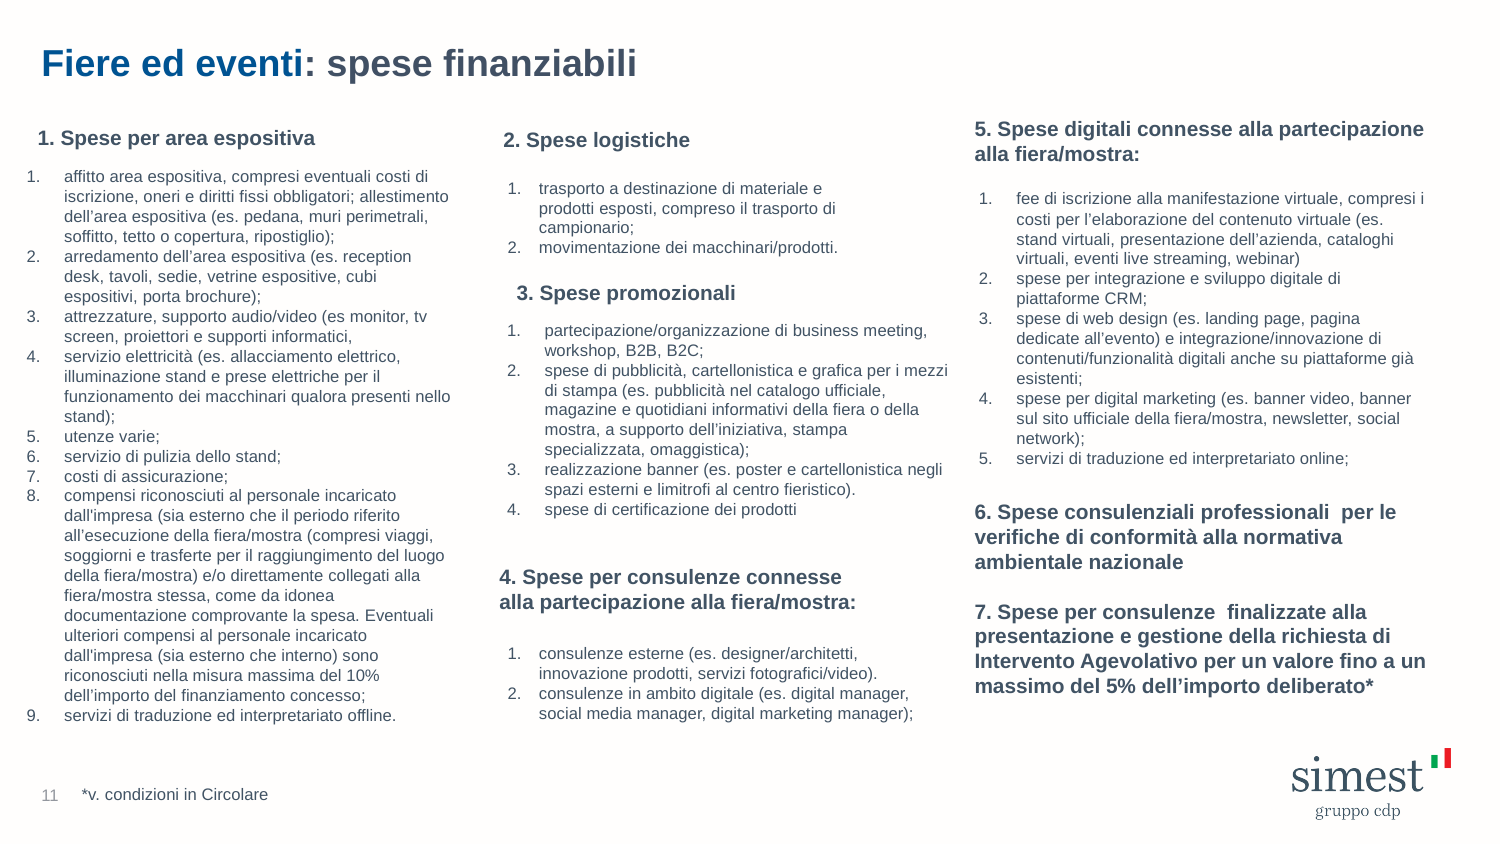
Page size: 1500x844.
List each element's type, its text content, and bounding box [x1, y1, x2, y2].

slide_number 11 [41, 774, 75, 805]
text_box consulenze esterne (es. designer/architetti, innovazione prodotti, servizi fotografici/video). consulenze in ambito digitale (es. digital manager, social media manager, digital marketing manager); [479, 635, 937, 731]
picture [1292, 748, 1451, 820]
text_box affitto area espositiva, compresi eventuali costi di iscrizione, oneri e diritti fissi obbligatori; allestimento dell’area espositiva (es. pedana, muri perimetrali, soffitto, tetto o copertura, ripostiglio); arredamento dell’area espositiva (es. reception desk, tavoli, sedie, vetrine espositive, cubi espositivi, porta brochure); attrezzature, supporto audio/video (es monitor, tv screen, proiettori e supporti informatici, servizio elettricità (es. allacciamento elettrico, illuminazione stand e prese elettriche per il funzionamento dei macchinari qualora presenti nello stand); utenze varie; servizio di pulizia dello stand; costi di assicurazione; compensi riconosciuti al personale incaricato dall'impresa (sia esterno che il periodo riferito all’esecuzione della fiera/mostra (compresi viaggi, soggiorni e trasferte per il raggiungimento del luogo della fiera/mostra) e/o direttamente collegati alla fiera/mostra stessa, come da idonea documentazione comprovante la spesa. Eventuali ulteriori compensi al personale incaricato dall'impresa (sia esterno che interno) sono riconosciuti nella misura massima del 10% dell’importo del finanziamento concesso; servizi di traduzione ed interpretariato offline. [11, 158, 469, 733]
text_box 2. Spese logistiche [432, 106, 762, 172]
text_box partecipazione/organizzazione di business meeting, workshop, B2B, B2C; spese di pubblicità, cartellonistica e grafica per i mezzi di stampa (es. pubblicità nel catalogo ufficiale, magazine e quotidiani informativi della fiera o della mostra, a supporto dell’iniziativa, stampa specializzata, omaggistica); realizzazione banner (es. poster e cartellonistica negli spazi esterni e limitrofi al centro fieristico). spese di certificazione dei prodotti [492, 312, 965, 527]
text_box 6. Spese consulenziali professionali per le verifiche di conformità alla normativa ambientale nazionale [968, 503, 1441, 569]
text_box trasporto a destinazione di materiale e prodotti esposti, compreso il trasporto di campionario; movimentazione dei macchinari/prodotti. [479, 170, 867, 265]
text_box 4. Spese per consulenze connesse alla partecipazione alla fiera/mostra: [493, 556, 868, 622]
text_box 5. Spese digitali connesse alla partecipazione alla fiera/mostra: [968, 107, 1441, 174]
text_box *v. condizioni in Circolare [75, 760, 1271, 827]
list Fiere ed eventi: spese finanziabili [41, 43, 1099, 92]
text_box fee di iscrizione alla manifestazione virtuale, compresi i costi per l’elaborazione del contenuto virtuale (es. stand virtuali, presentazione dell’azienda, cataloghi virtuali, eventi live streaming, webinar) spese per integrazione e sviluppo digitale di piattaforme CRM; spese di web design (es. landing page, pagina dedicate all’evento) e integrazione/innovazione di contenuti/funzionalità digitali anche su piattaforme già esistenti; spese per digital marketing (es. banner video, banner sul sito ufficiale della fiera/mostra, newsletter, social network); servizi di traduzione ed interpretariato online; [964, 181, 1441, 476]
text_box 1. Spese per area espositiva [11, 104, 341, 158]
text_box 7. Spese per consulenze finalizzate alla presentazione e gestione della richiesta di Intervento Agevolativo per un valore fino a un massimo del 5% dell’importo deliberato* [968, 592, 1441, 705]
text_box 3. Spese promozionali [461, 259, 791, 326]
